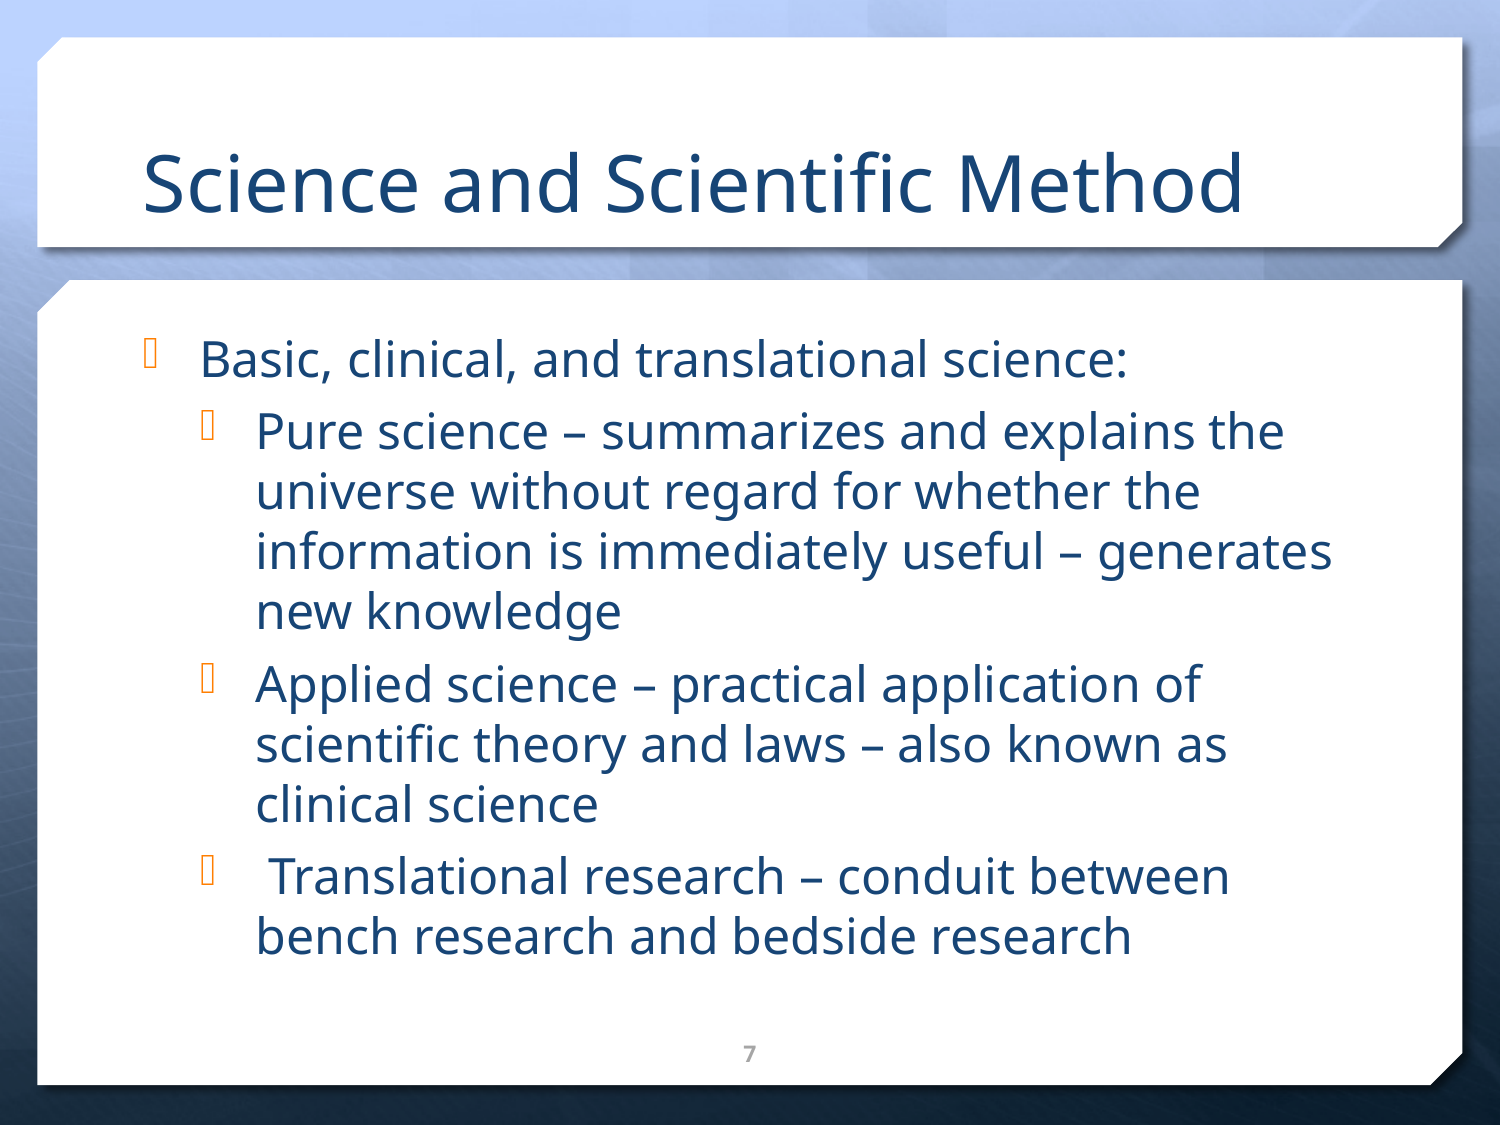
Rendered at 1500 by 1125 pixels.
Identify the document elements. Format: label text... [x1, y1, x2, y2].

list Basic, clinical, and translational science: Pure science – summarizes and explains the universe without regard for whether the information is immediately useful – generates new knowledge Applied science – practical application of scientific theory and laws – also known as clinical science Translational research – conduit between bench research and bedside research [127, 319, 1372, 978]
title Science and Scientific Method [127, 48, 1372, 236]
slide_number 7 [706, 1025, 794, 1085]
